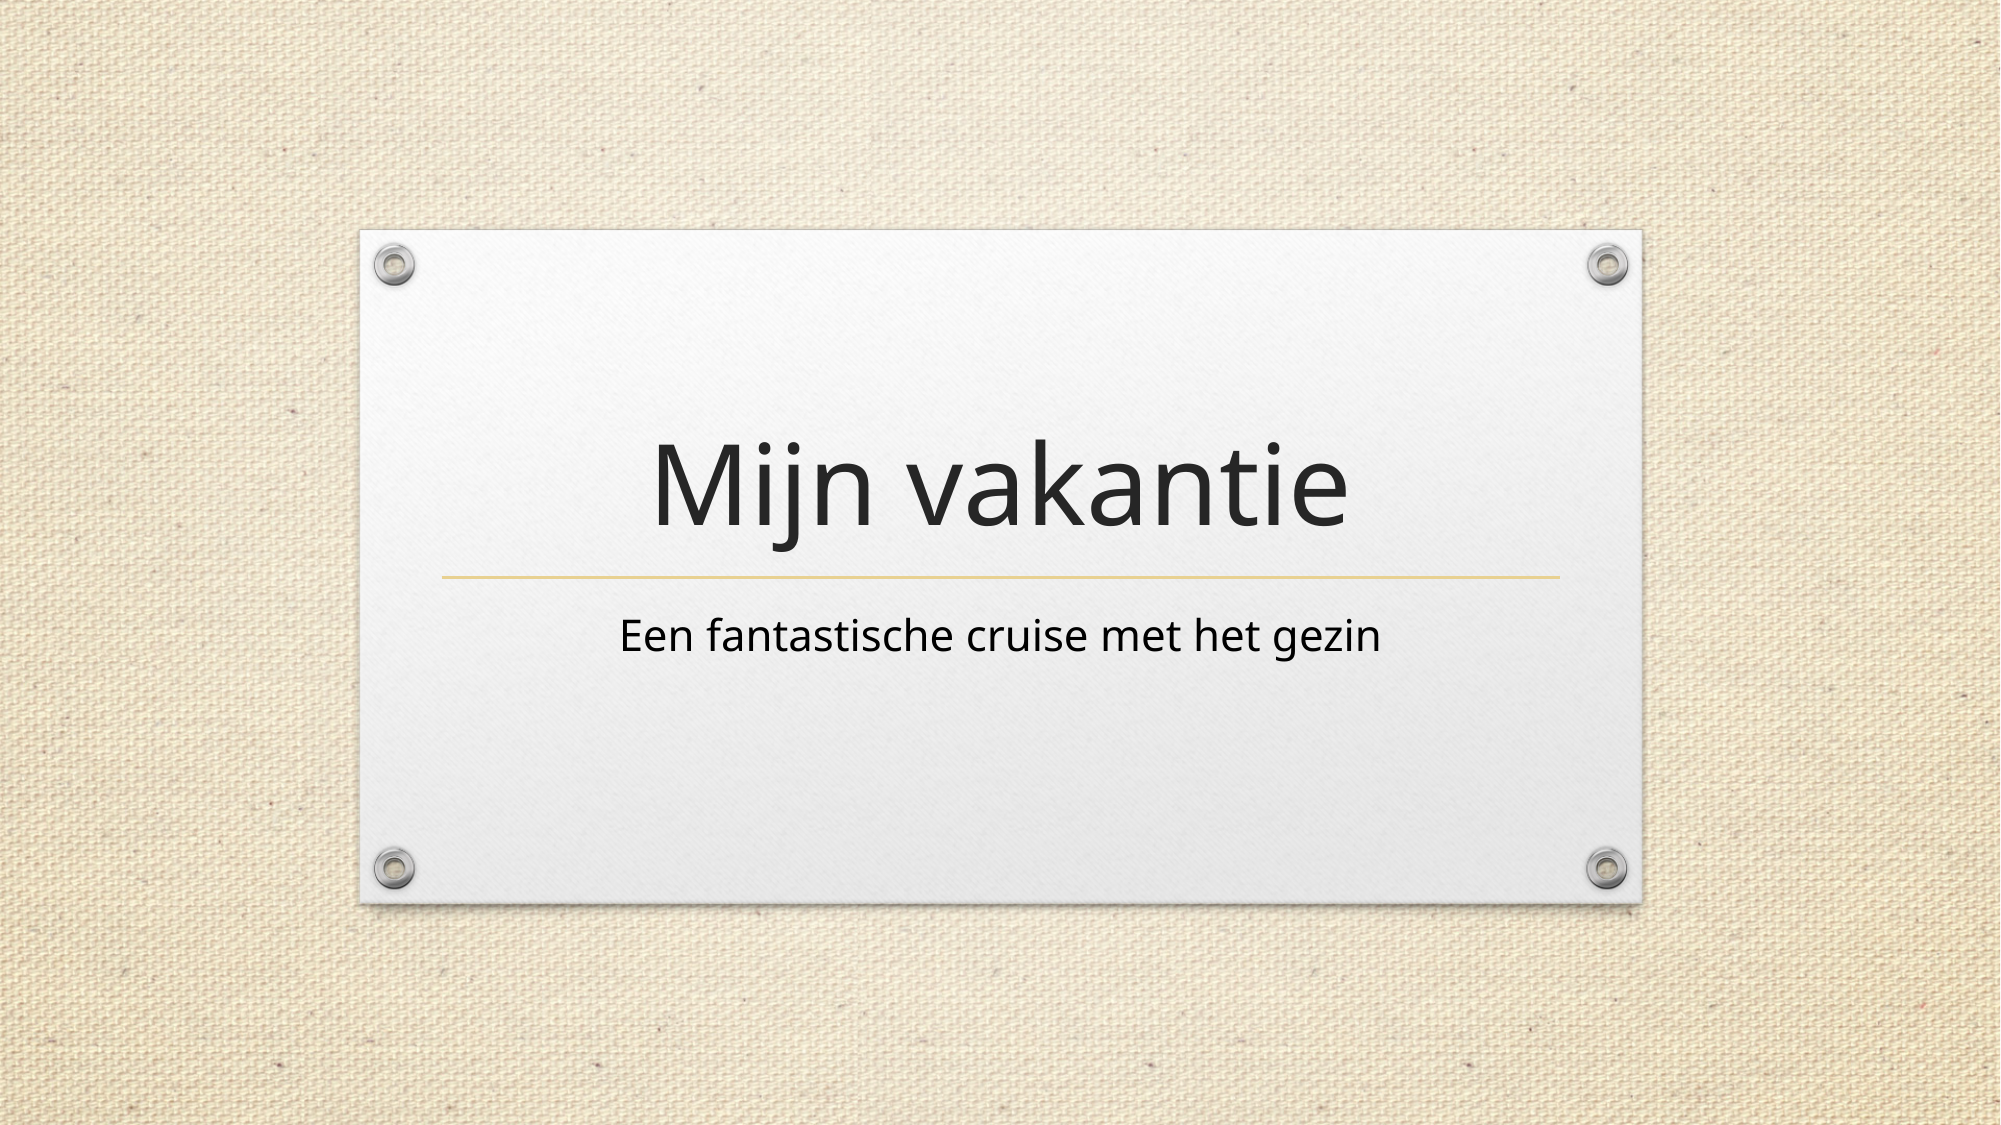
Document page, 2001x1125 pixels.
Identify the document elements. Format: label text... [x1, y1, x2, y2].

title Mijn vakantie [441, 306, 1560, 556]
subtitle Een fantastische cruise met het gezin [441, 600, 1560, 817]
picture [0, 0, 2001, 1125]
